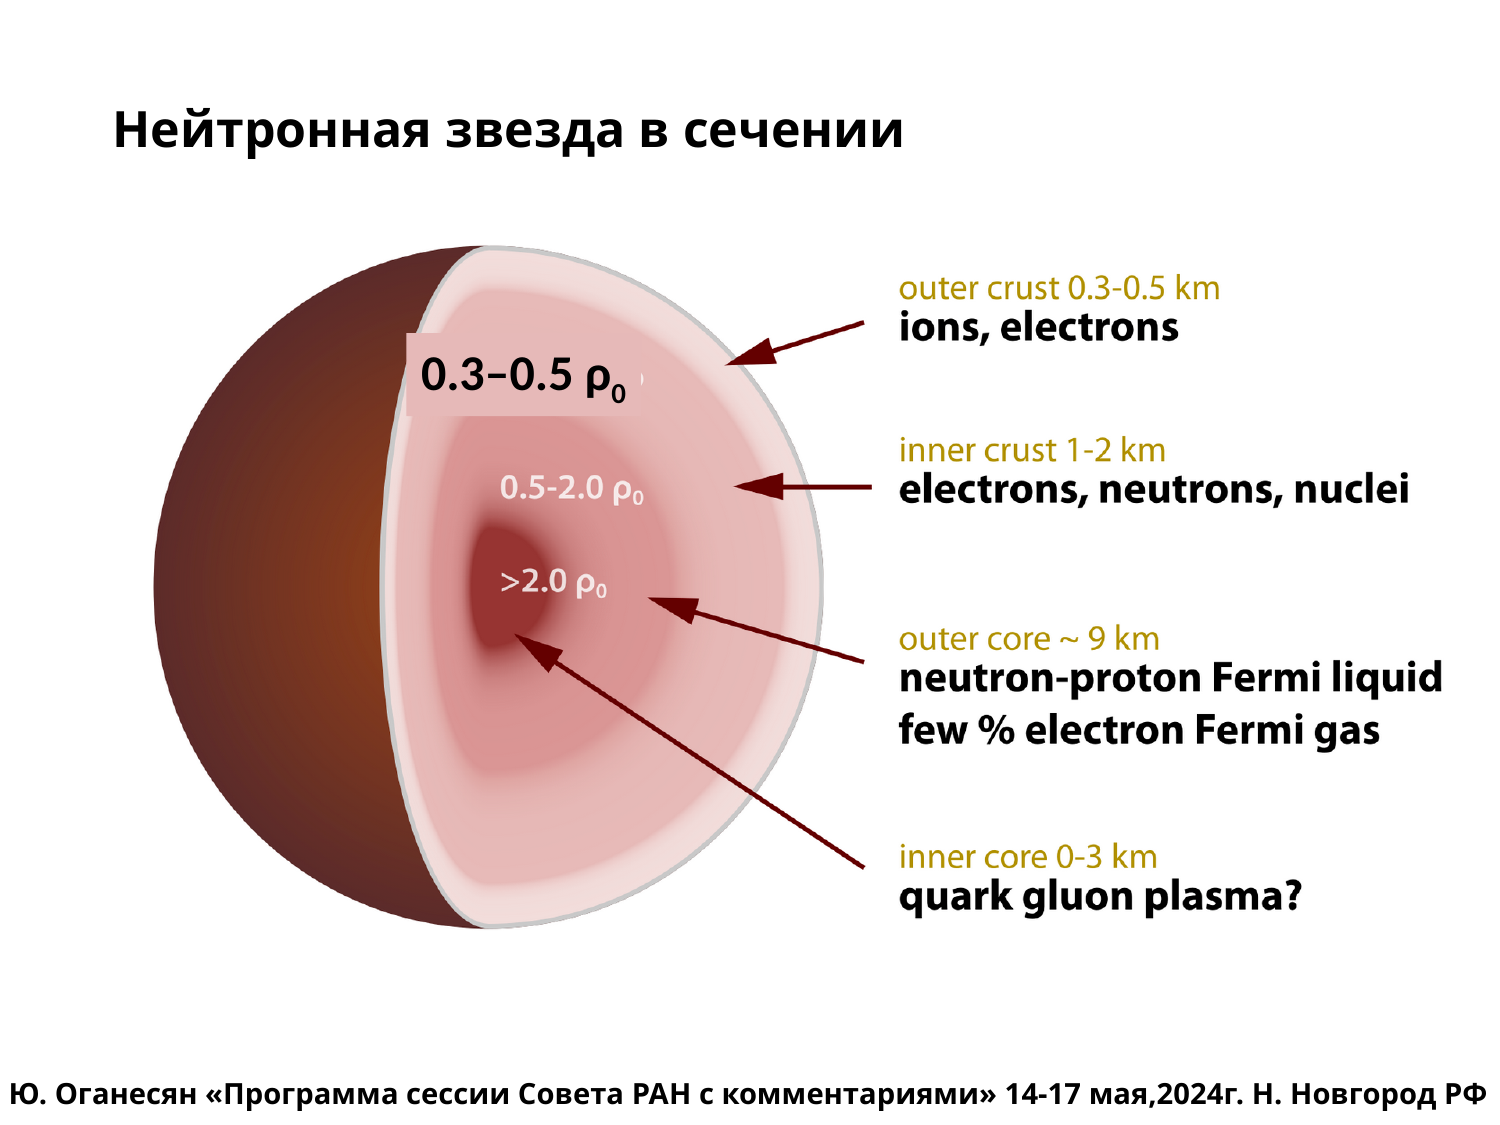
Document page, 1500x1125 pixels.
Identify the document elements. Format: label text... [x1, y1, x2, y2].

picture [147, 231, 1461, 965]
text_box Ю. Оганесян «Программа сессии Совета РАН с комментариями» 14-17 мая,2024г. Н. Новгород РФ [0, 1067, 1500, 1118]
text_box Нейтронная звезда в сечении [97, 89, 921, 165]
